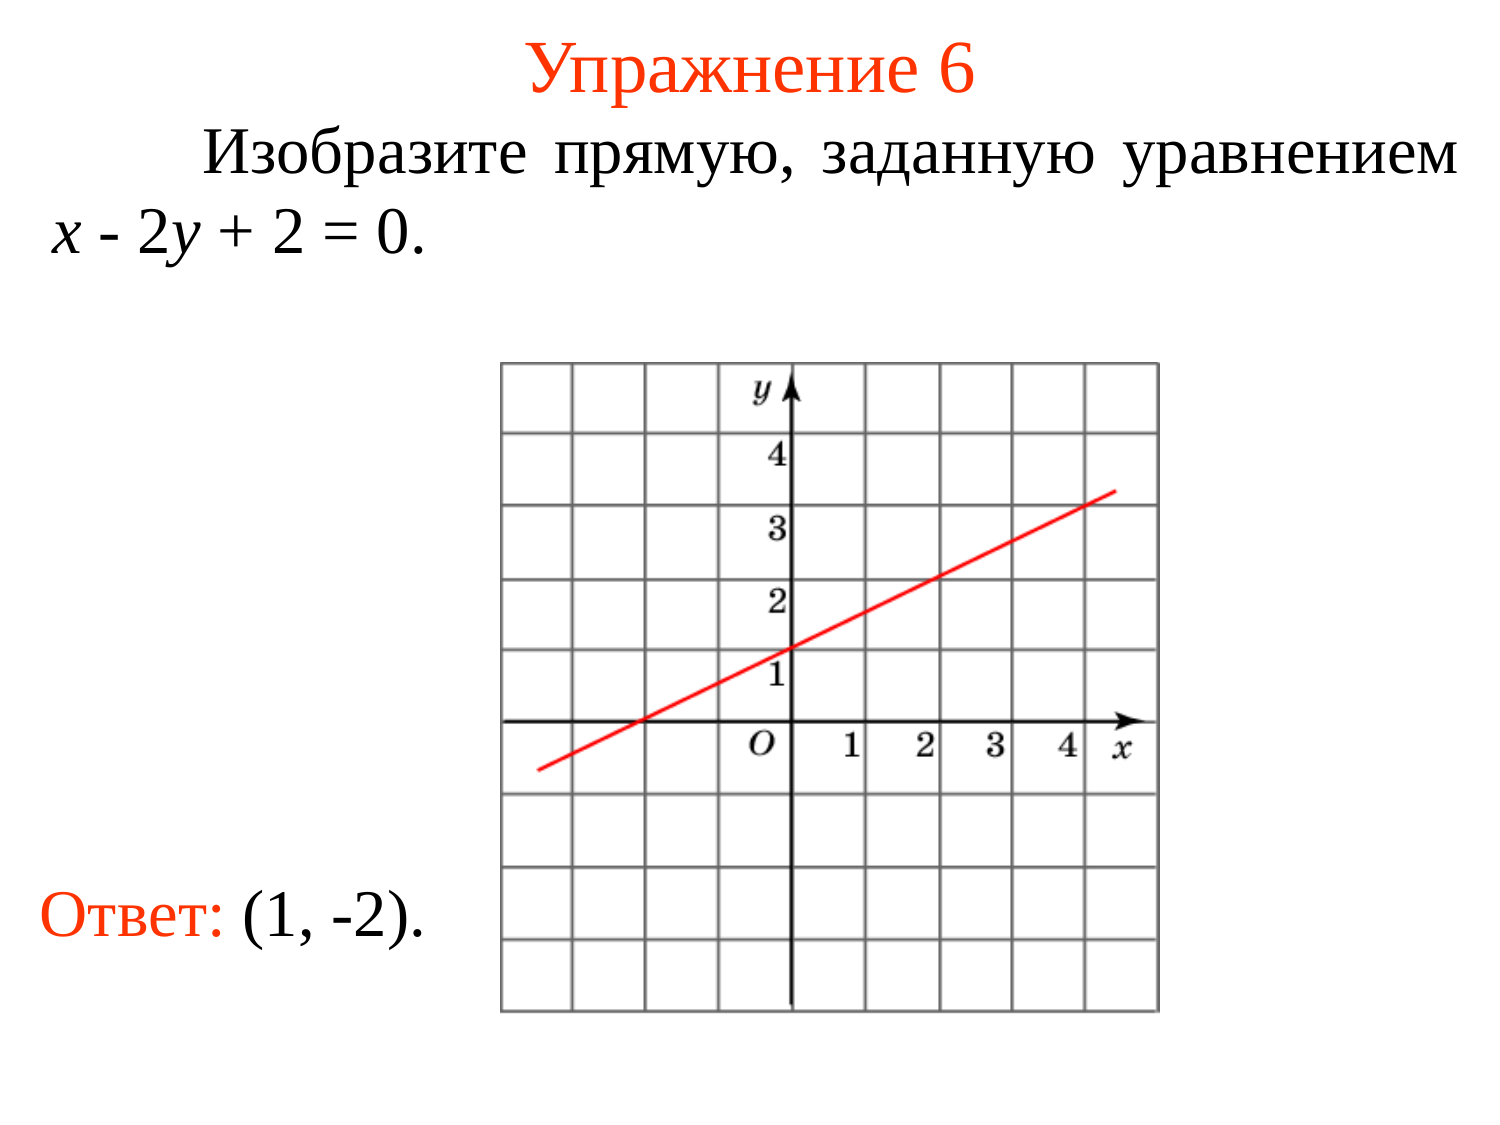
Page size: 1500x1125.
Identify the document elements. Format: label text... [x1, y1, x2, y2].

text_box Изобразите прямую, заданную уравнением x - 2y + 2 = 0. [37, 99, 1475, 275]
title Упражнение 6 [112, 24, 1388, 99]
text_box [24, 362, 1475, 1015]
